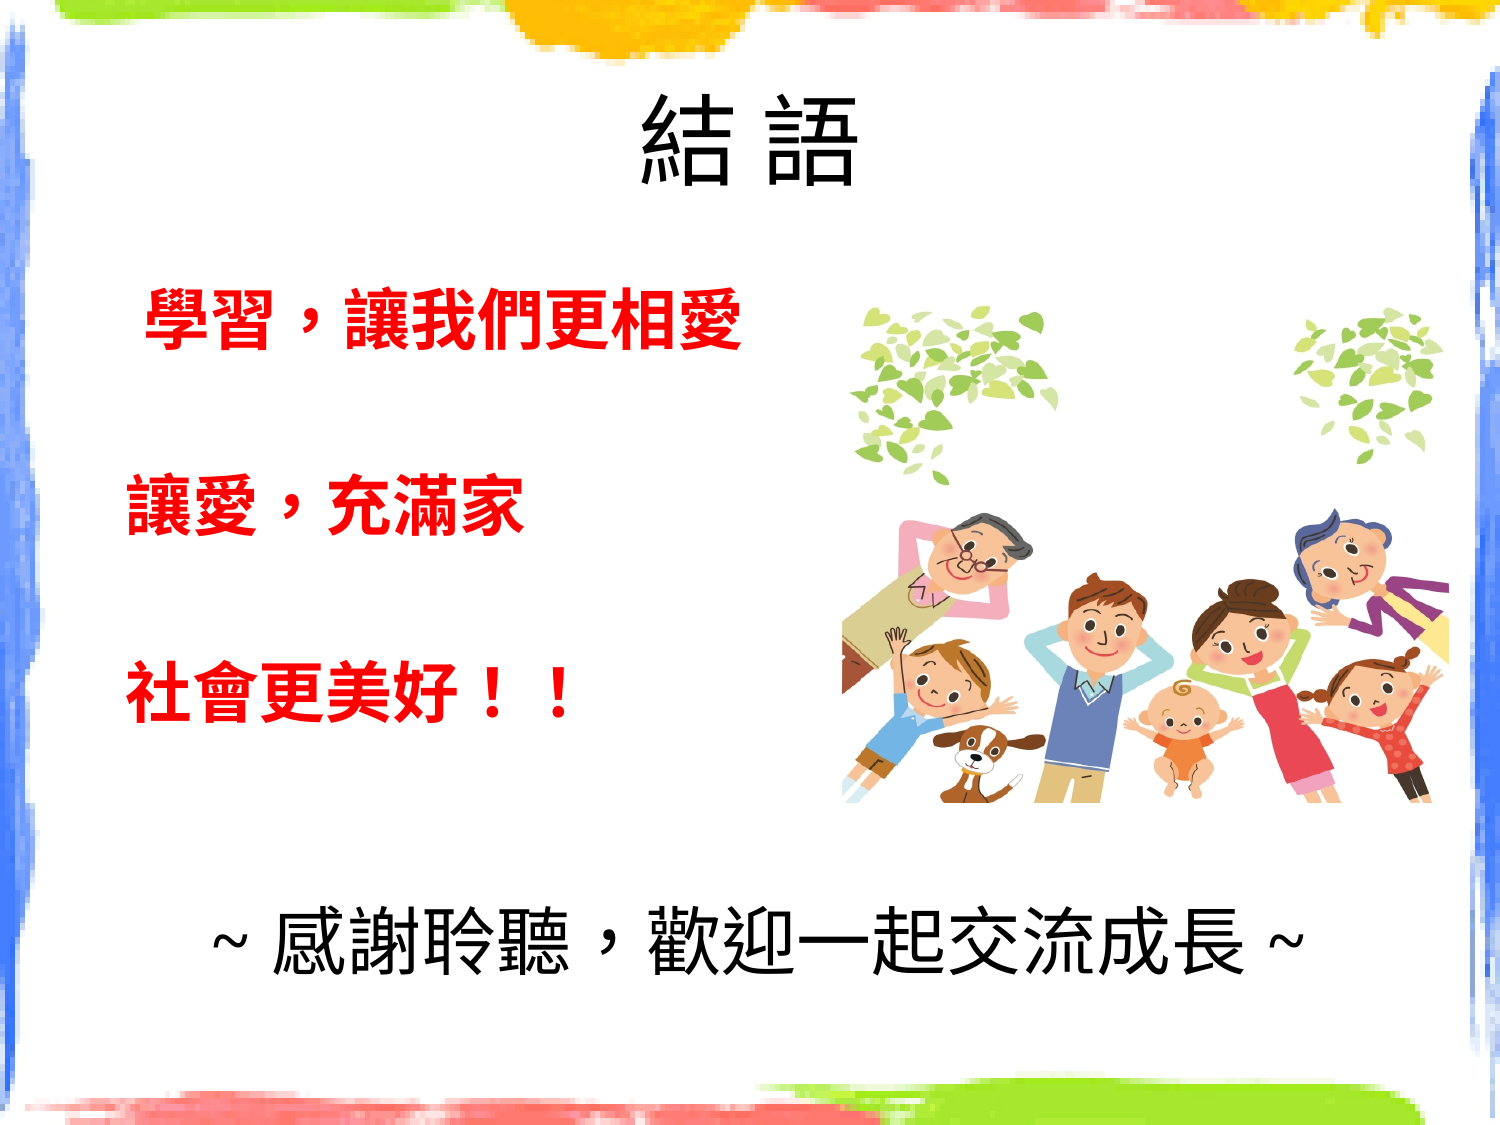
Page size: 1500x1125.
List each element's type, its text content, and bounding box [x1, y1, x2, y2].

text_box ~感謝聆聽，歡迎一起交流成長~ [88, 869, 1430, 1011]
list 學習，讓我們更相愛 讓愛，充滿家 社會更美好！！ [75, 262, 1425, 1005]
picture [0, 0, 1500, 1125]
title 結 語 [75, 45, 1425, 233]
